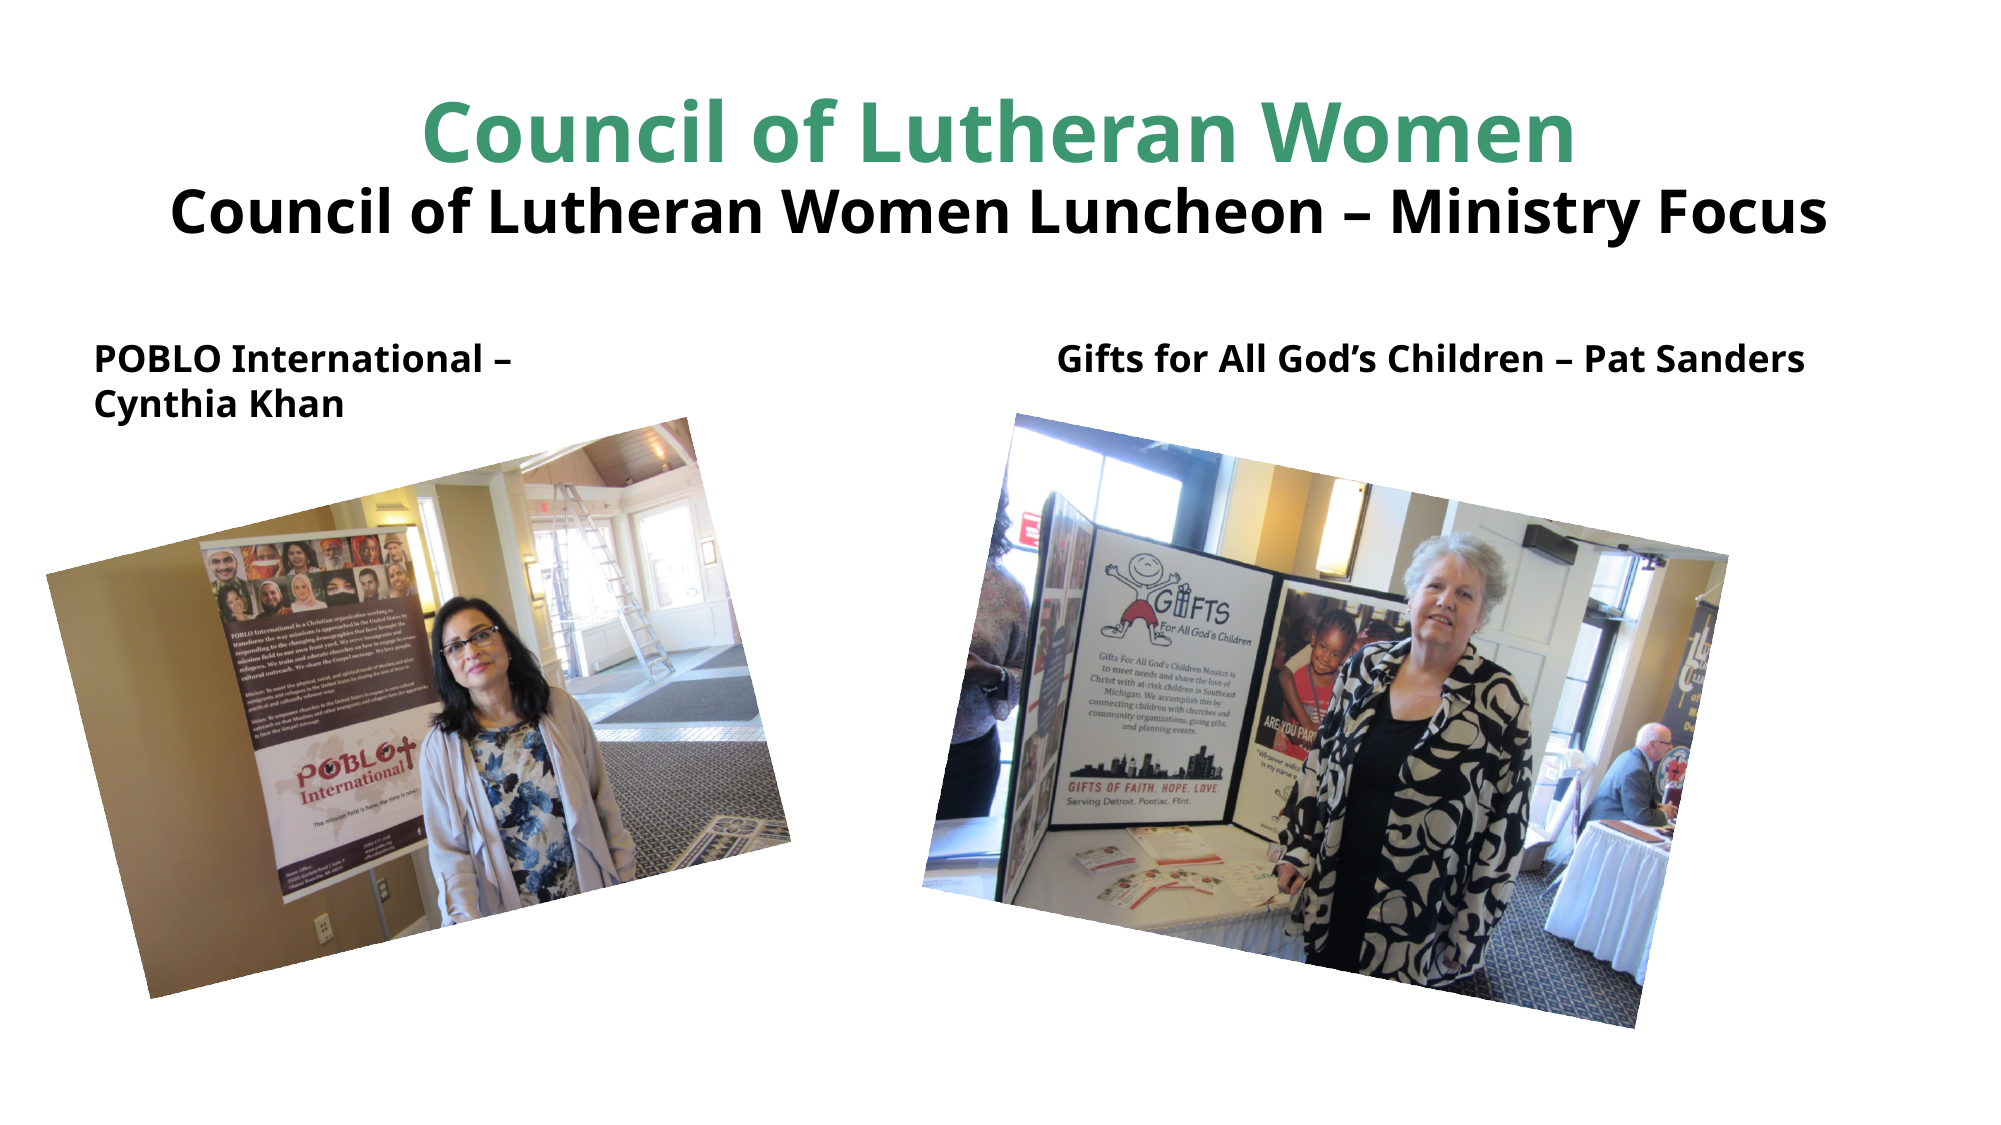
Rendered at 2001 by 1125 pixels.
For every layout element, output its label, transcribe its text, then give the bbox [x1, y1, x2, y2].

picture [47, 418, 791, 998]
text_box POBLO International – Cynthia Khan [78, 327, 675, 433]
text_box Gifts for All God’s Children – Pat Sanders [1041, 327, 2000, 388]
title Council of Lutheran Women Council of Lutheran Women Luncheon – Ministry Focus [137, 59, 1863, 278]
picture [923, 413, 1728, 1028]
